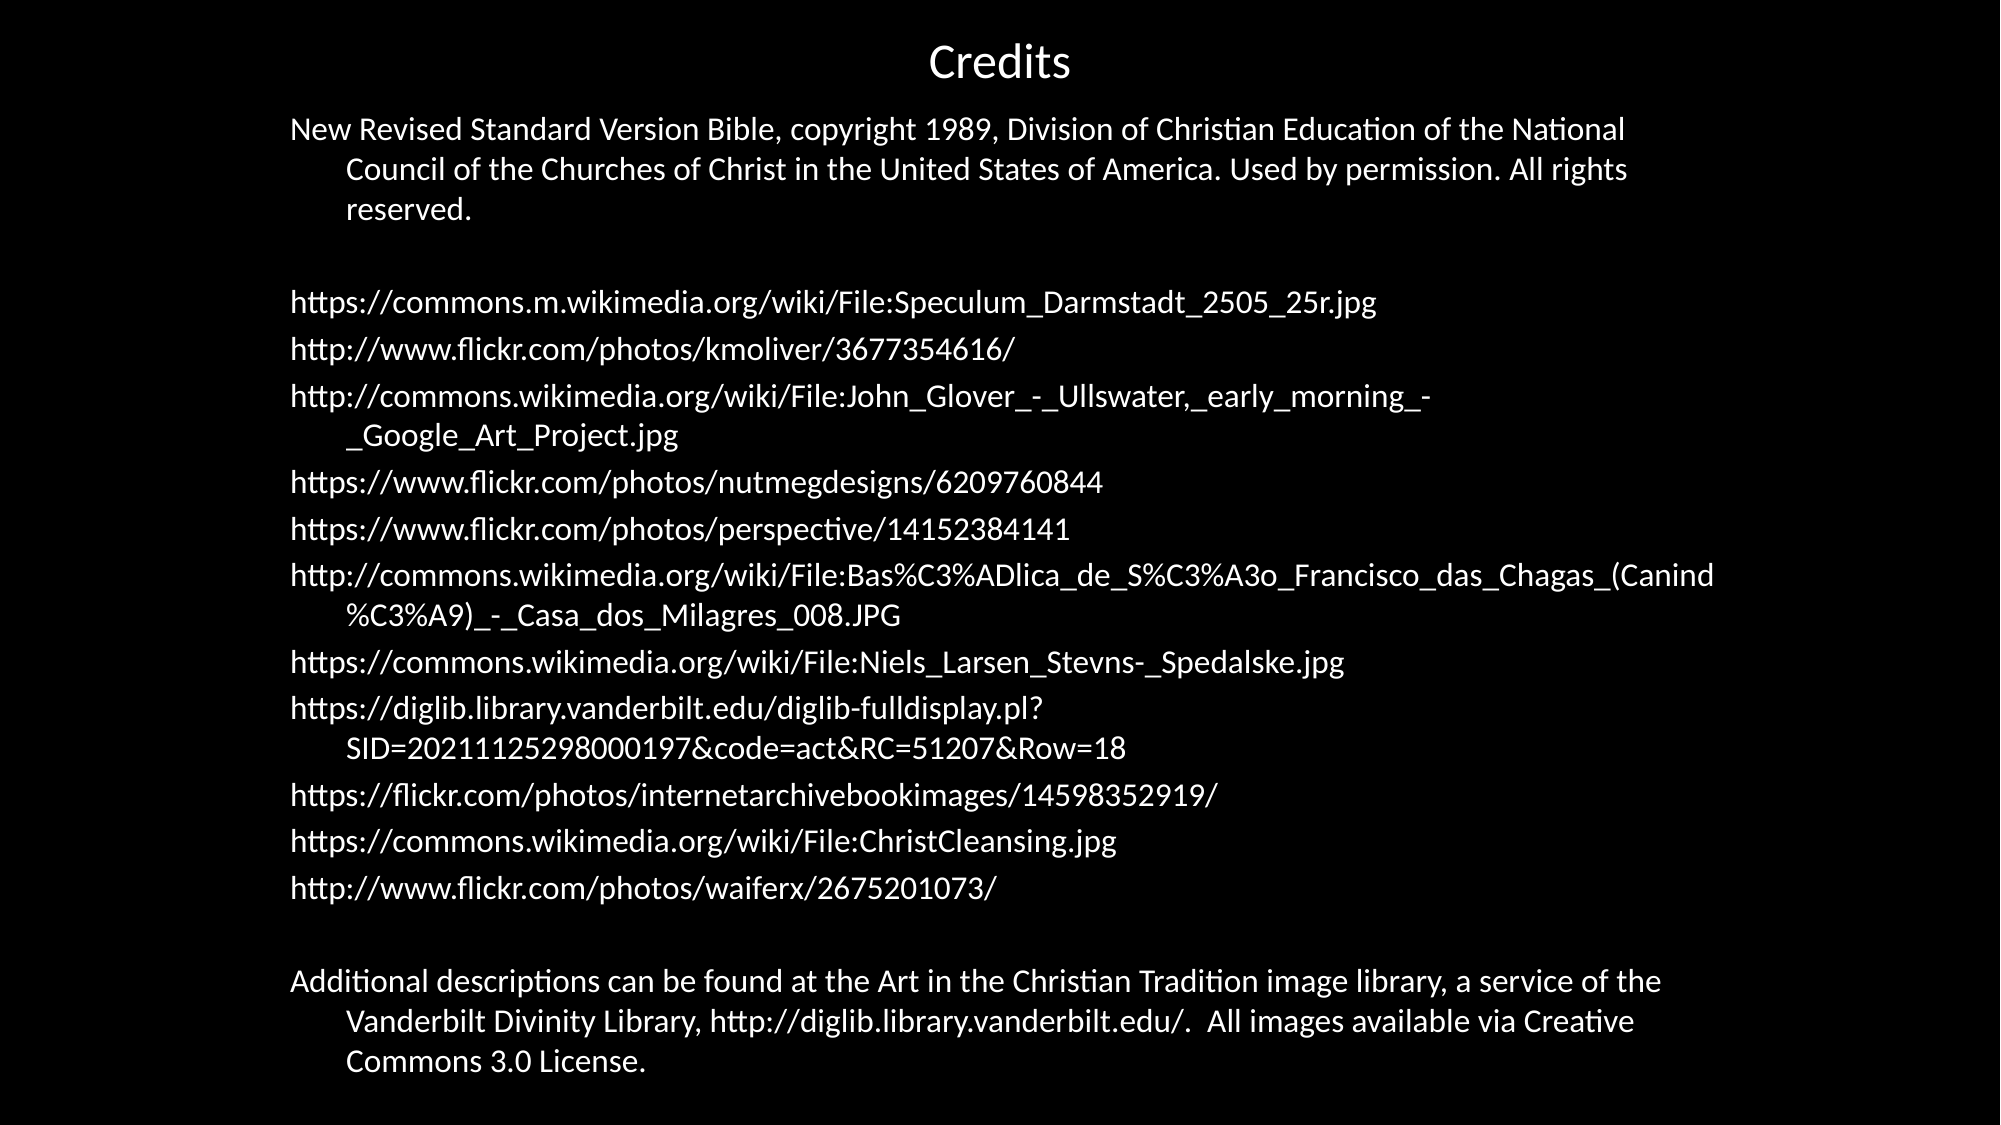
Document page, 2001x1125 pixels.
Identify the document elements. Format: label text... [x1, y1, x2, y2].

list New Revised Standard Version Bible, copyright 1989, Division of Christian Education of the National Council of the Churches of Christ in the United States of America. Used by permission. All rights reserved. https://commons.m.wikimedia.org/wiki/File:Speculum_Darmstadt_2505_25r.jpg http://www.flickr.com/photos/kmoliver/3677354616/ http://commons.wikimedia.org/wiki/File:John_Glover_-_Ullswater,_early_morning_-_Google_Art_Project.jpg https://www.flickr.com/photos/nutmegdesigns/6209760844 https://www.flickr.com/photos/perspective/14152384141 http://commons.wikimedia.org/wiki/File:Bas%C3%ADlica_de_S%C3%A3o_Francisco_das_Chagas_(Canind%C3%A9)_-_Casa_dos_Milagres_008.JPG https://commons.wikimedia.org/wiki/File:Niels_Larsen_Stevns-_Spedalske.jpg https://diglib.library.vanderbilt.edu/diglib-fulldisplay.pl?SID=20211125298000197&code=act&RC=51207&Row=18 https://flickr.com/photos/internetarchivebookimages/14598352919/ https://commons.wikimedia.org/wiki/File:ChristCleansing.jpg http://www.flickr.com/photos/waiferx/2675201073/ Additional descriptions can be found at the Art in the Christian Tradition image library, a service of the Vanderbilt Divinity Library, http://diglib.library.vanderbilt.edu/. All images available via Creative Commons 3.0 License. [275, 99, 1750, 1125]
title Credits [324, 17, 1675, 99]
